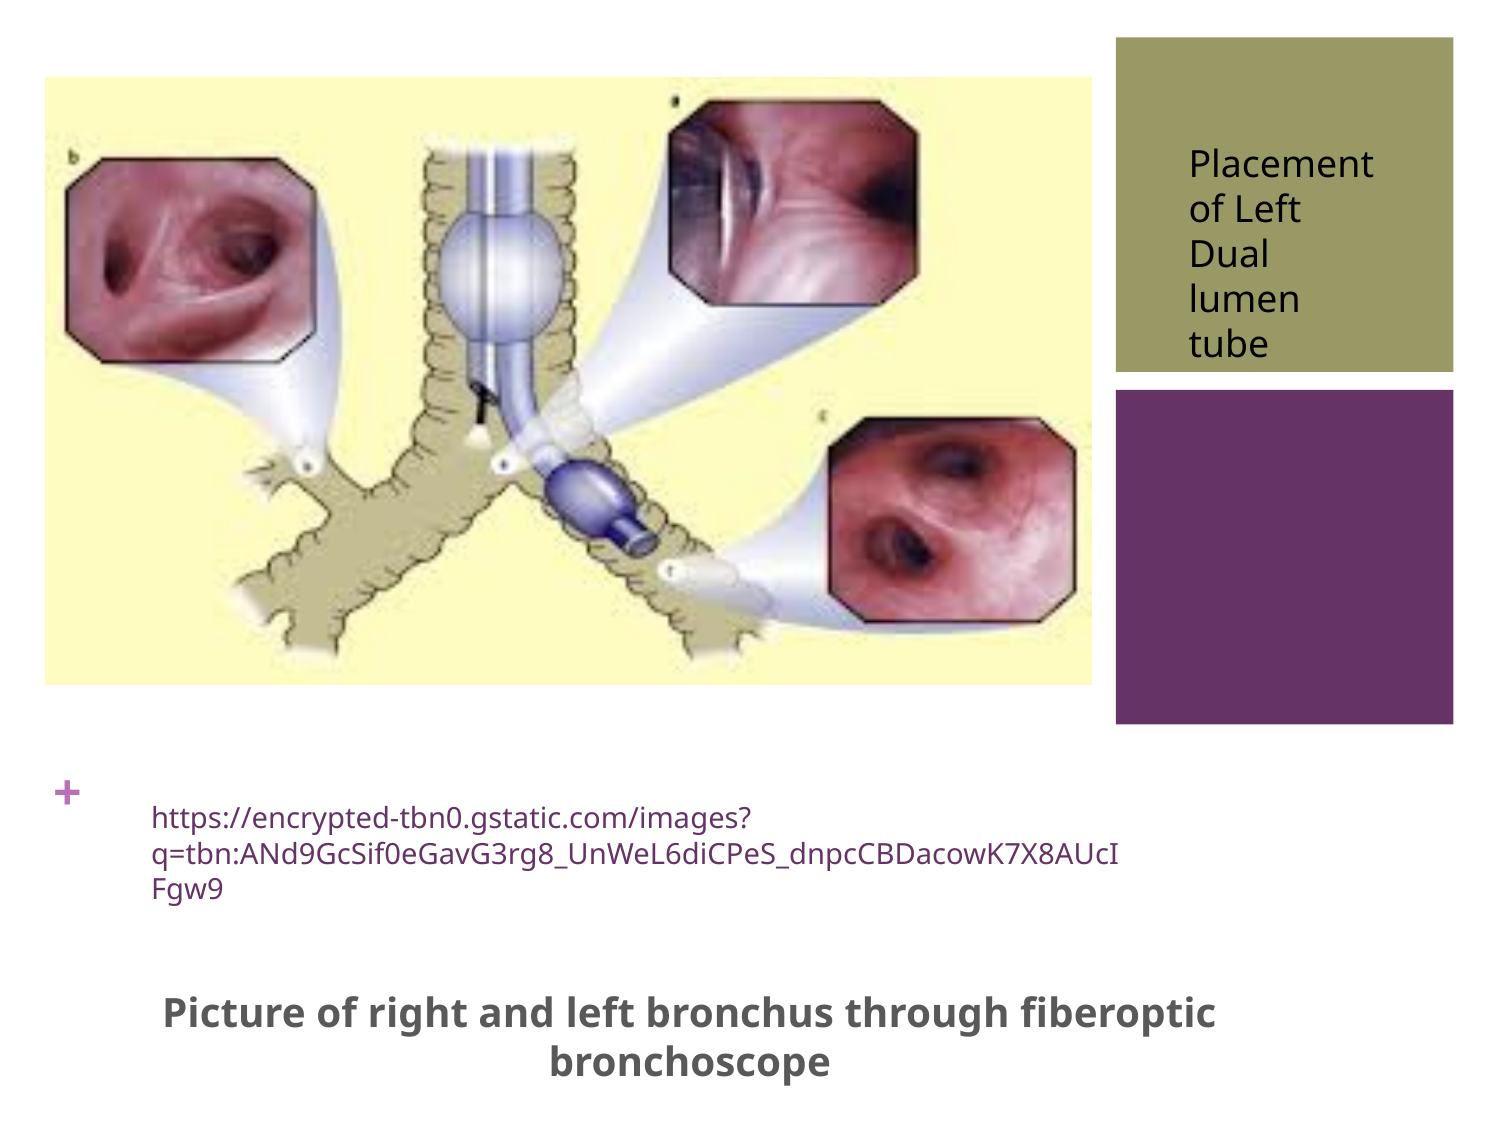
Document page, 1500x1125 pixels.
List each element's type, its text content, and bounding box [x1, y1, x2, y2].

text_box [45, 807, 1002, 868]
title https://encrypted-tbn0.gstatic.com/images?q=tbn:ANd9GcSif0eGavG3rg8_UnWeL6diCPeS_dnpcCBDacowK7X8AUcIFgw9 [135, 724, 1141, 912]
list Picture of right and left bronchus through fiberoptic bronchoscope [76, 912, 1304, 1095]
picture [44, 36, 1093, 725]
text_box Placement of Left Dual lumen tube [1173, 132, 1396, 372]
